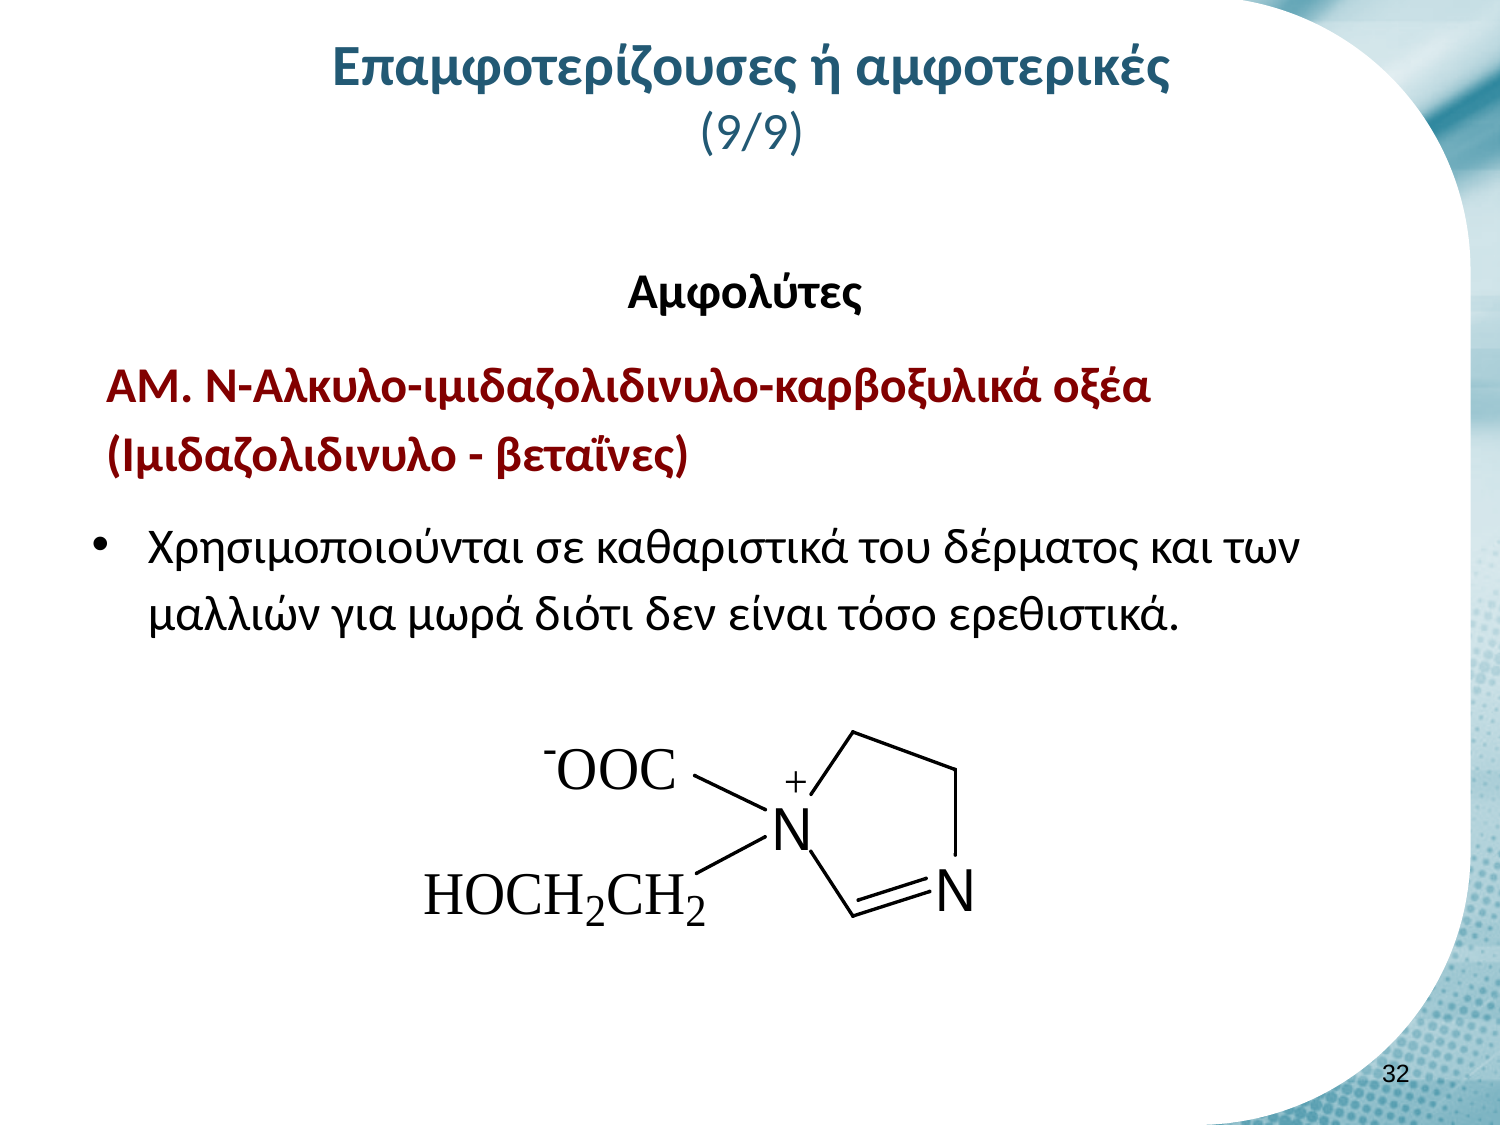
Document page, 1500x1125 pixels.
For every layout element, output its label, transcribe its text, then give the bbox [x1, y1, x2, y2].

title Επαμφοτερίζουσες ή αμφοτερικές (9/9) [76, 19, 1427, 169]
list Αμφολύτες ΑΜ. Ν-Αλκυλο-ιμιδαζολιδινυλο-καρβοξυλικά οξέα (Ιμιδαζολιδινυλο - βεταΐνες) Χρησιμοποιούνται σε καθαριστικά του δέρματος και των μαλλιών για μωρά διότι δεν είναι τόσο ερεθιστικά. [76, 243, 1414, 1000]
slide_number 31 [1074, 1042, 1425, 1103]
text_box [418, 715, 987, 955]
